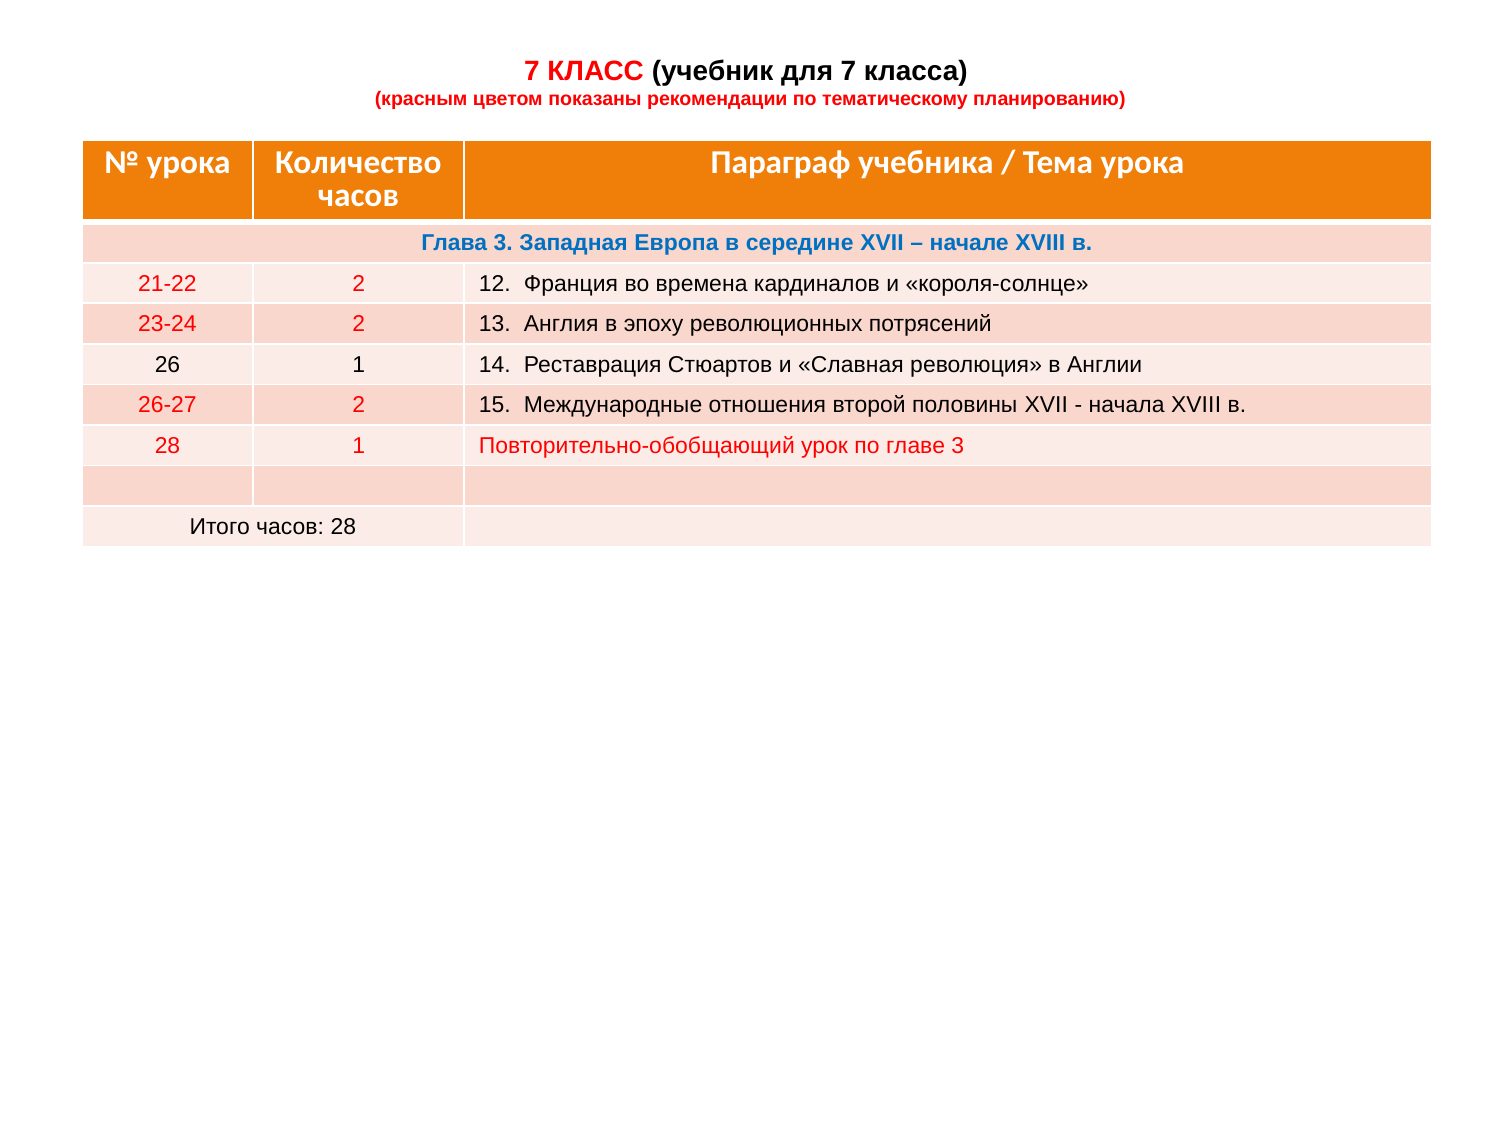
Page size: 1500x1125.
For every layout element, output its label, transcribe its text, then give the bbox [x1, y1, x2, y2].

table_cell 26 [83, 345, 252, 384]
table_cell 15. Международные отношения второй половины XVII - начала XVIII в. [465, 385, 1431, 424]
table_cell 26-27 [83, 385, 252, 424]
table_cell [83, 466, 252, 505]
table_cell 23-24 [83, 304, 252, 343]
table_cell Повторительно-обобщающий урок по главе 3 [465, 426, 1431, 465]
table_cell 28 [83, 426, 252, 465]
table_cell 2 [254, 385, 463, 424]
table_cell 13. Англия в эпоху революционных потрясений [465, 304, 1431, 343]
table_cell [465, 466, 1431, 505]
table_cell 1 [254, 345, 463, 384]
table_cell 1 [254, 426, 463, 465]
table_cell 21-22 [83, 264, 252, 302]
title 7 КЛАСС (учебник для 7 класса) (красным цветом показаны рекомендации по тематическому планированию) [75, 45, 1425, 118]
table_header № урока [83, 141, 252, 219]
table_cell Итого часов: 28 [83, 507, 463, 546]
table_header Параграф учебника / Тема урока [465, 141, 1431, 219]
table_cell 2 [254, 304, 463, 343]
table_cell [465, 507, 1431, 546]
table_cell [254, 466, 463, 505]
table_cell 2 [254, 264, 463, 302]
table_cell 12. Франция во времена кардиналов и «короля-солнце» [465, 264, 1431, 302]
table_header Количество часов [254, 141, 463, 219]
table_cell Глава 3. Западная Европа в середине XVII – начале XVIII в. [83, 225, 1431, 262]
table_cell 14. Реставрация Стюартов и «Славная революция» в Англии [465, 345, 1431, 384]
